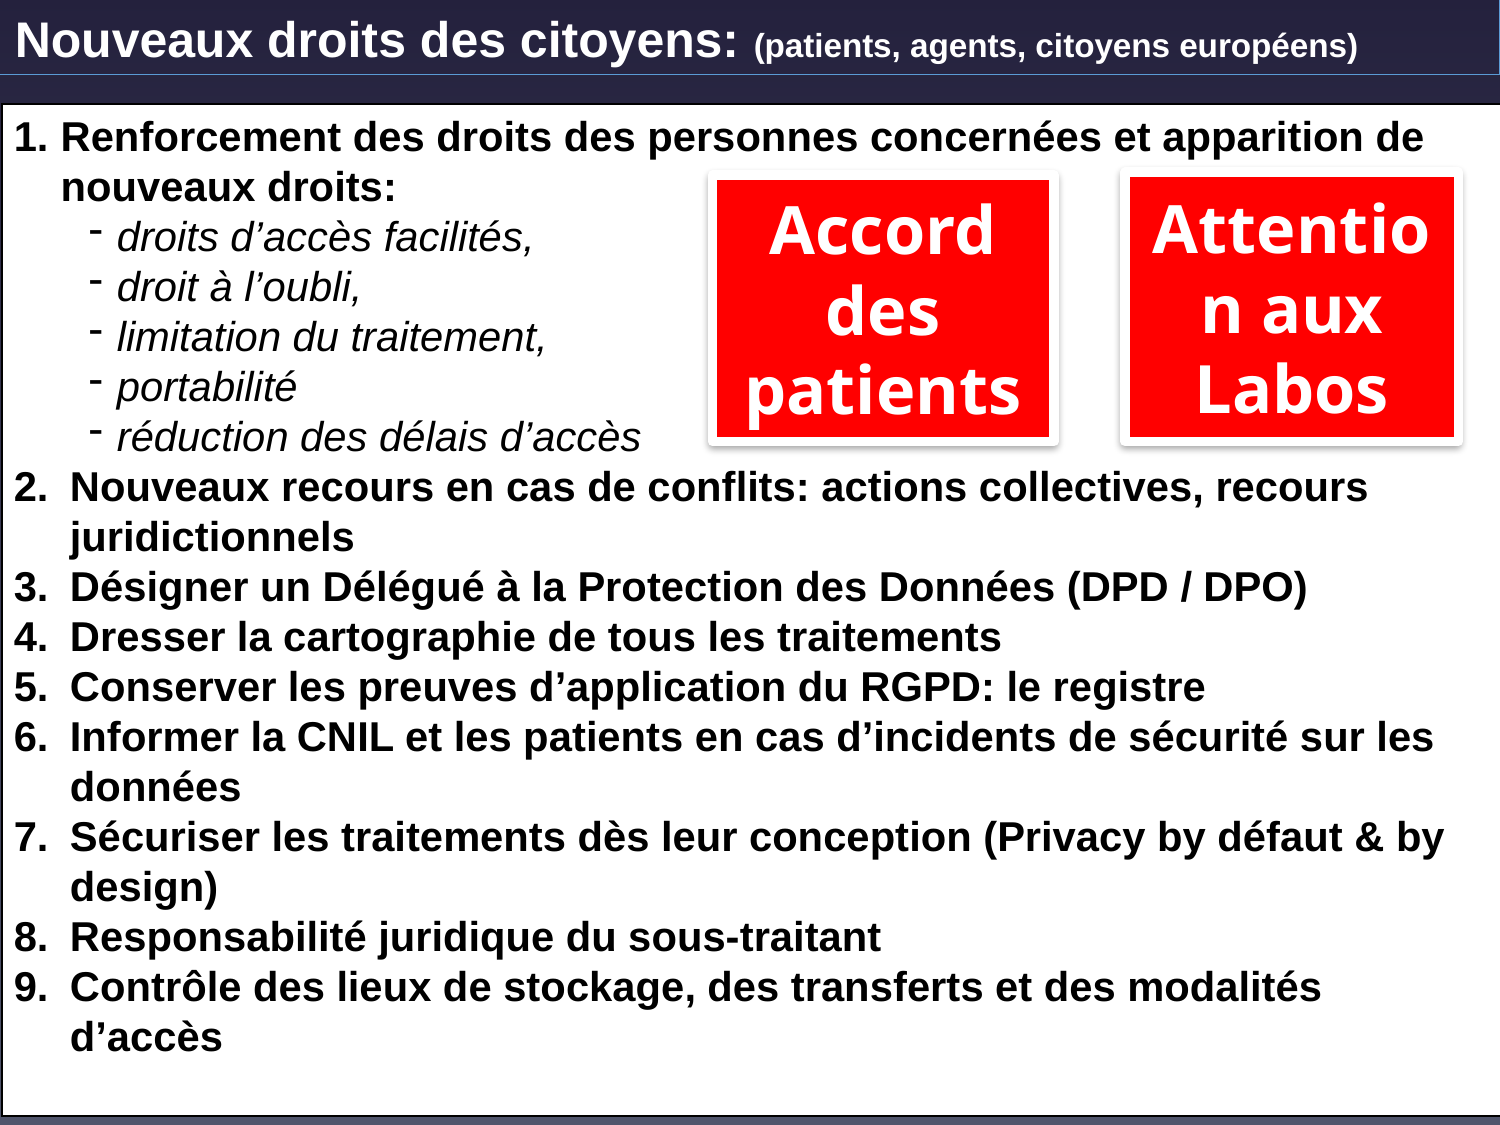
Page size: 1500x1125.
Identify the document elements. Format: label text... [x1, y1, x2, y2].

text_box Accord des patients [712, 174, 1055, 442]
text_box Attention aux Labos [1124, 171, 1459, 442]
text_box Renforcement des droits des personnes concernées et apparition de nouveaux droits: droits d’accès facilités, droit à l’oubli, limitation du traitement, portabilité réduction des délais d’accès Nouveaux recours en cas de conflits: actions collectives, recours juridictionnels Désigner un Délégué à la Protection des Données (DPD / DPO) Dresser la cartographie de tous les traitements Conserver les preuves d’application du RGPD: le registre Informer la CNIL et les patients en cas d’incidents de sécurité sur les données Sécuriser les traitements dès leur conception (Privacy by défaut & by design) Responsabilité juridique du sous-traitant Contrôle des lieux de stockage, des transferts et des modalités d’accès [2, 103, 1500, 1116]
text_box Nouveaux droits des citoyens: (patients, agents, citoyens européens) [0, 0, 1500, 75]
